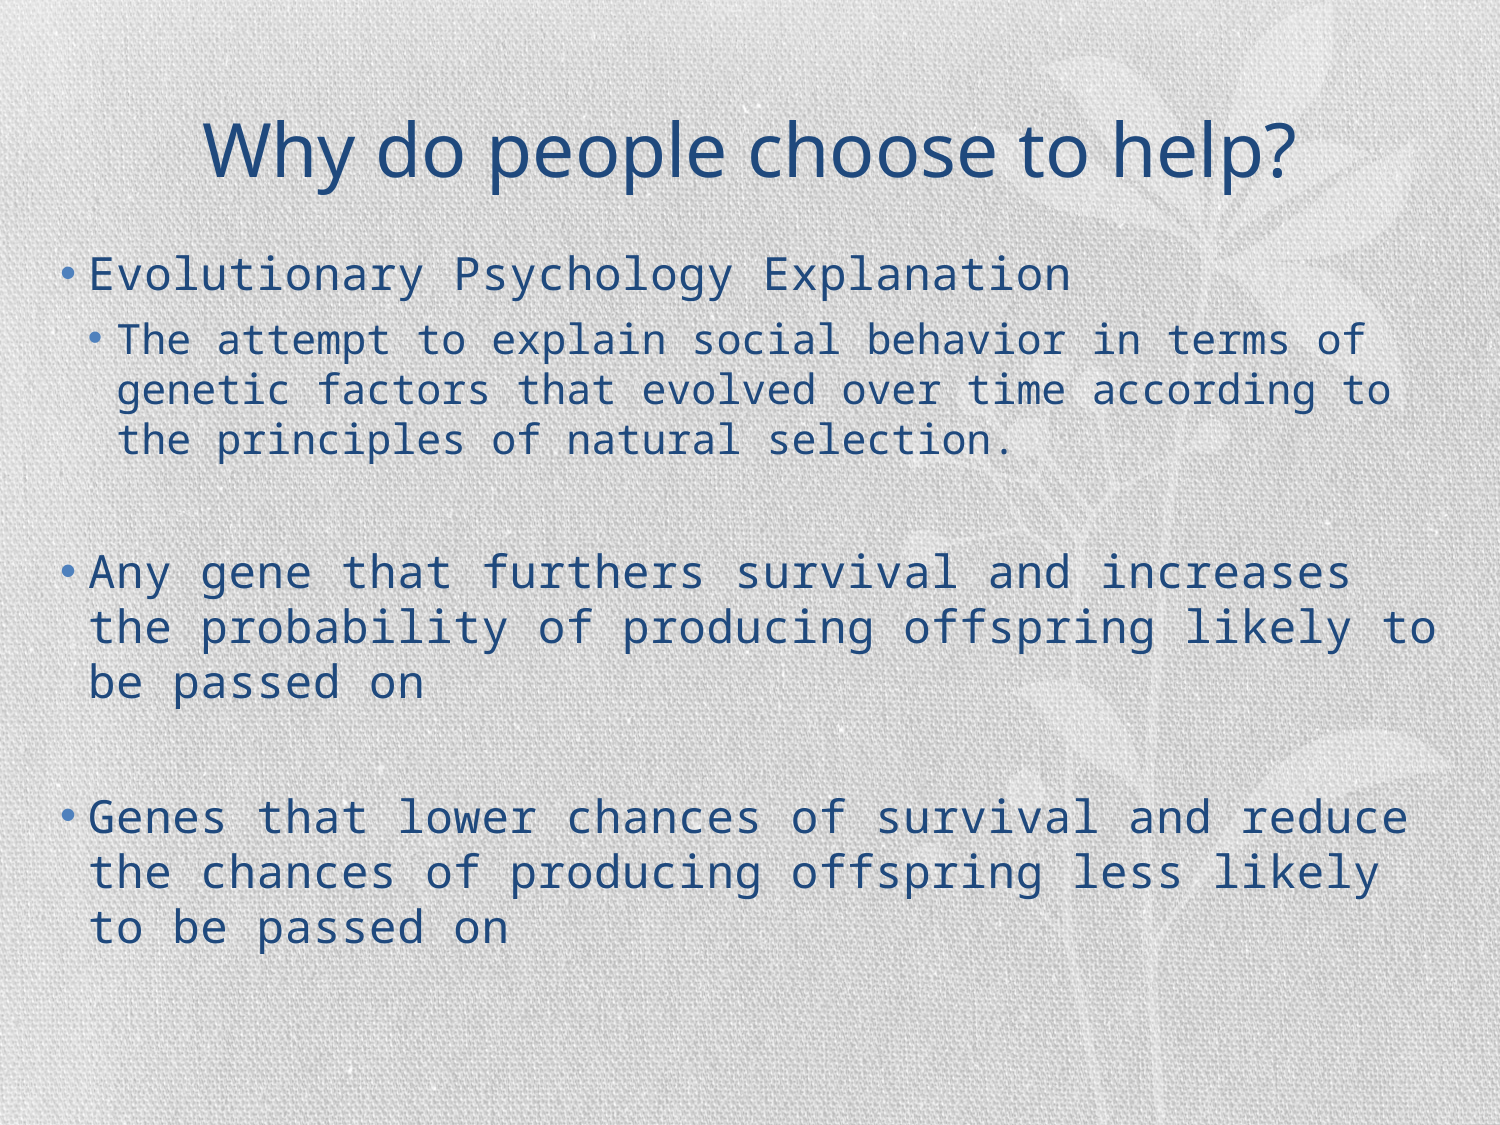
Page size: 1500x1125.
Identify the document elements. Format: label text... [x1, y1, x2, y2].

title Why do people choose to help? [45, 37, 1455, 200]
list Evolutionary Psychology Explanation The attempt to explain social behavior in terms of genetic factors that evolved over time according to the principles of natural selection. Any gene that furthers survival and increases the probability of producing offspring likely to be passed on Genes that lower chances of survival and reduce the chances of producing offspring less likely to be passed on [45, 237, 1455, 1023]
